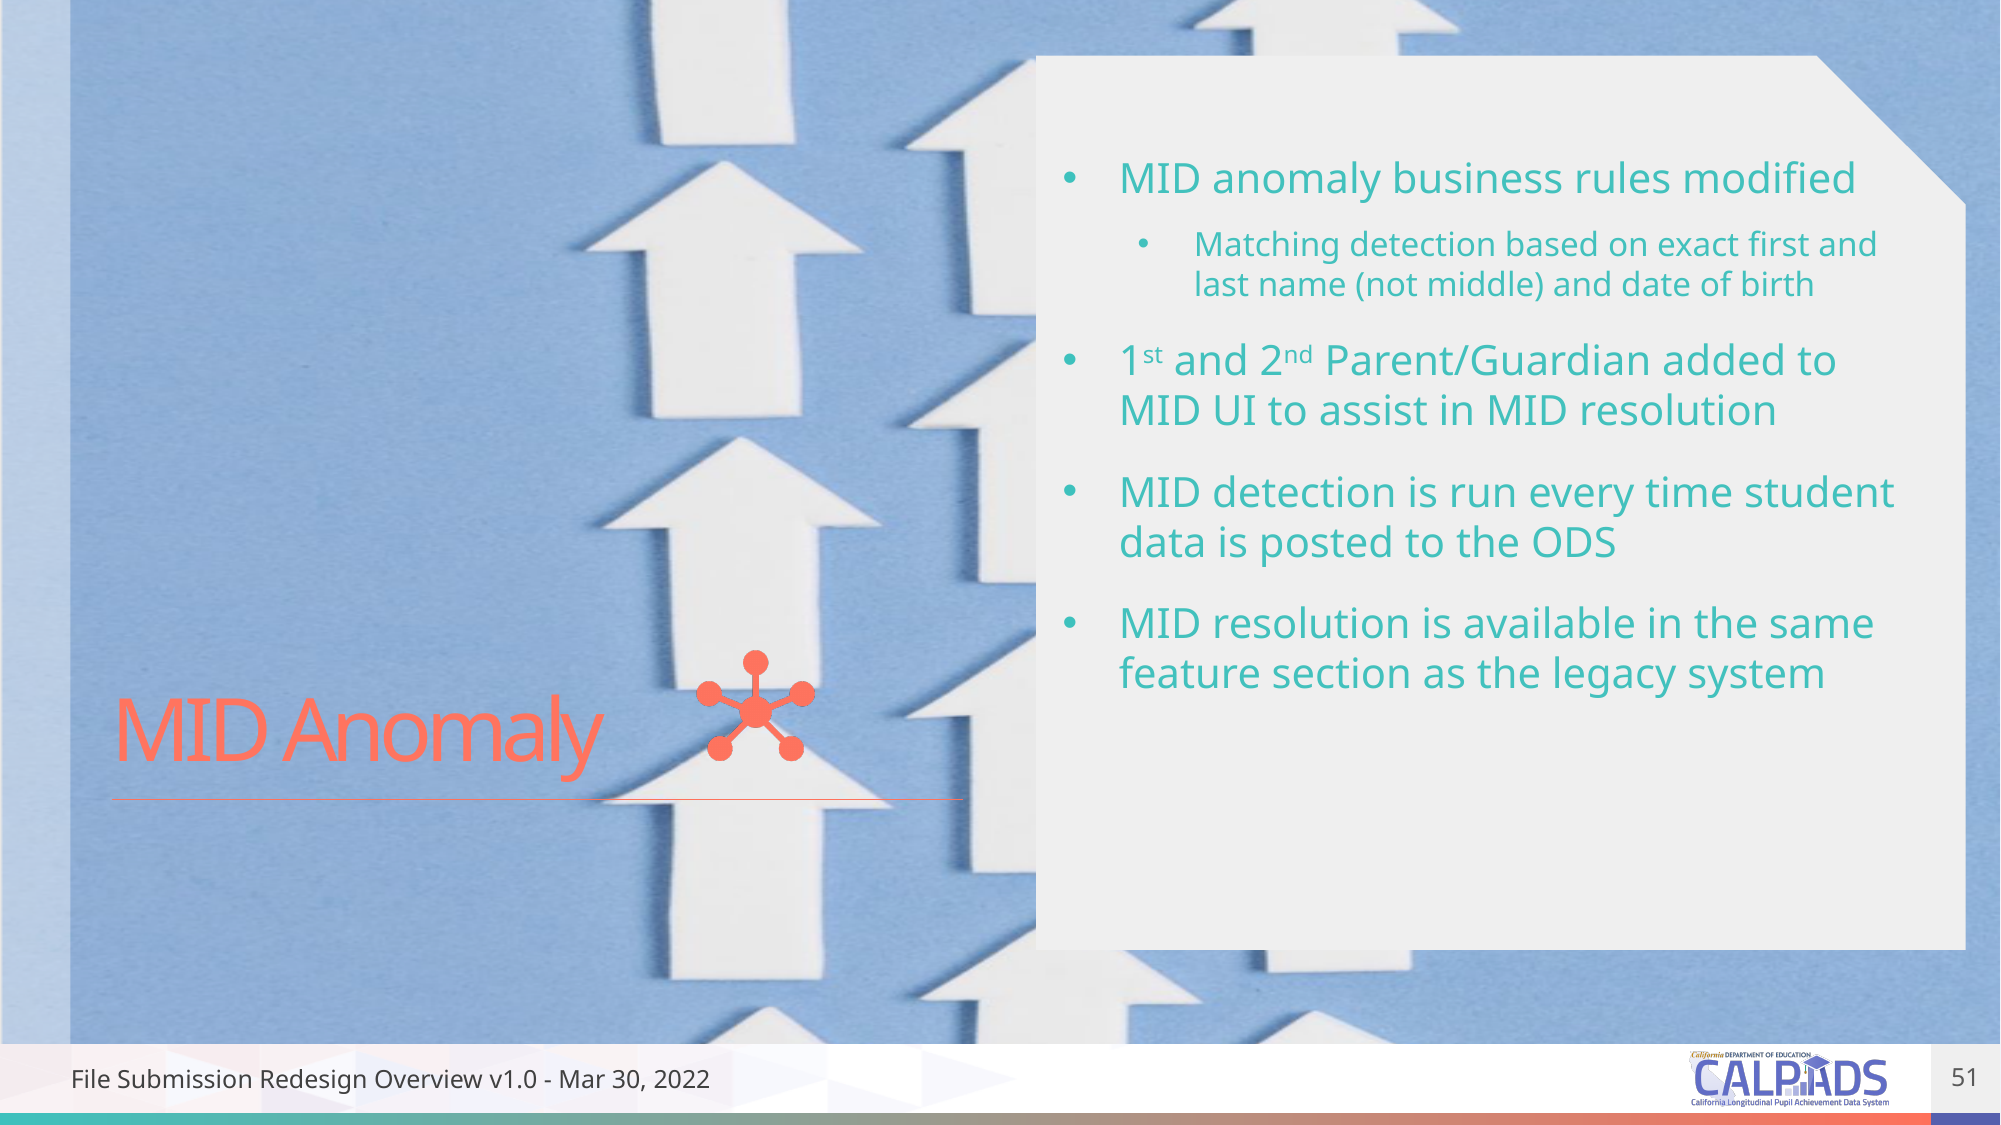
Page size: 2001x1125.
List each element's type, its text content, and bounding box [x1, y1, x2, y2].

text_box [0, 0, 71, 1045]
text_box [111, 812, 1146, 1013]
picture [0, 0, 2001, 1125]
text_box MID Anomaly [111, 388, 1036, 781]
footer File Submission Redesign Overview v1.0 - Mar 30, 2022 [70, 1044, 969, 1112]
slide_number 51 [1931, 1044, 2000, 1114]
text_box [1036, 55, 1966, 950]
